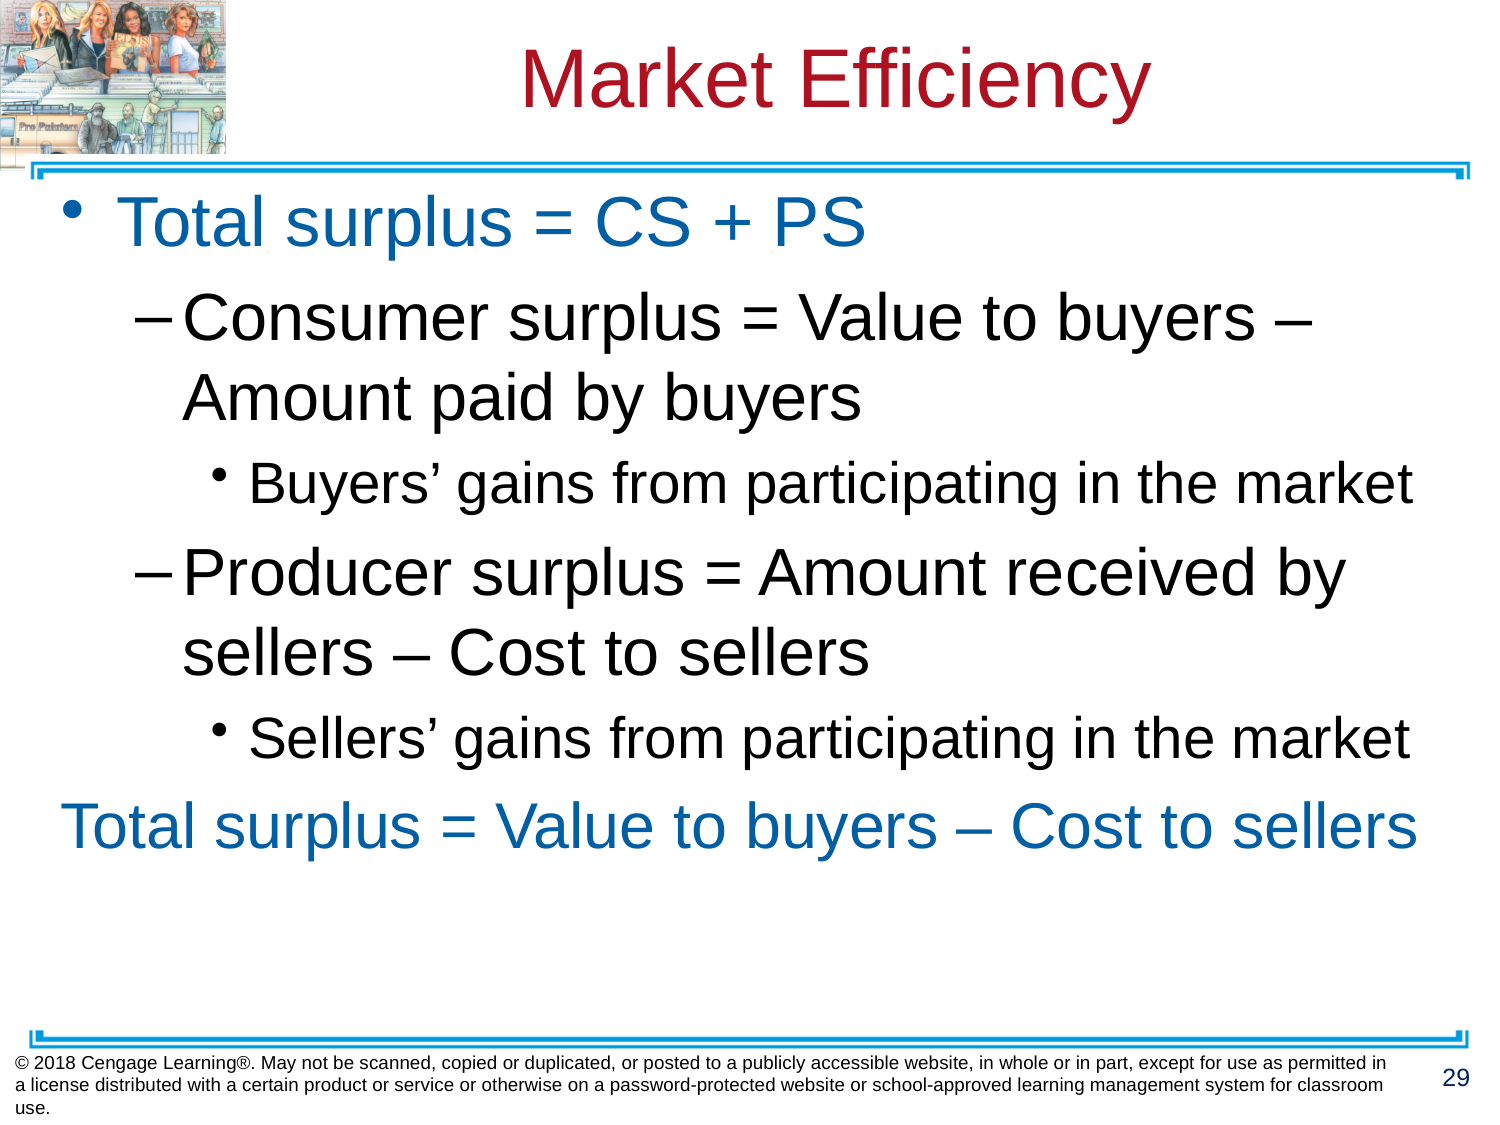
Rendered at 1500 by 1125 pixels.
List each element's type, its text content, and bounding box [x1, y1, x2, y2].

list Total surplus = CS + PS Consumer surplus = Value to buyers – Amount paid by buyers Buyers’ gains from participating in the market Producer surplus = Amount received by sellers – Cost to sellers Sellers’ gains from participating in the market Total surplus = Value to buyers – Cost to sellers [45, 168, 1455, 1055]
picture [25, 1024, 45, 1043]
footer © 2018 Cengage Learning®. May not be scanned, copied or duplicated, or posted to a publicly accessible website, in whole or in part, except for use as permitted in a license distributed with a certain product or service or otherwise on a password-protected website or school-approved learning management system for classroom use. [0, 1043, 1412, 1125]
slide_number 29 [1412, 1052, 1500, 1117]
title Market Efficiency [172, 16, 1500, 158]
picture [1455, 1024, 1475, 1053]
picture [0, 0, 1475, 186]
